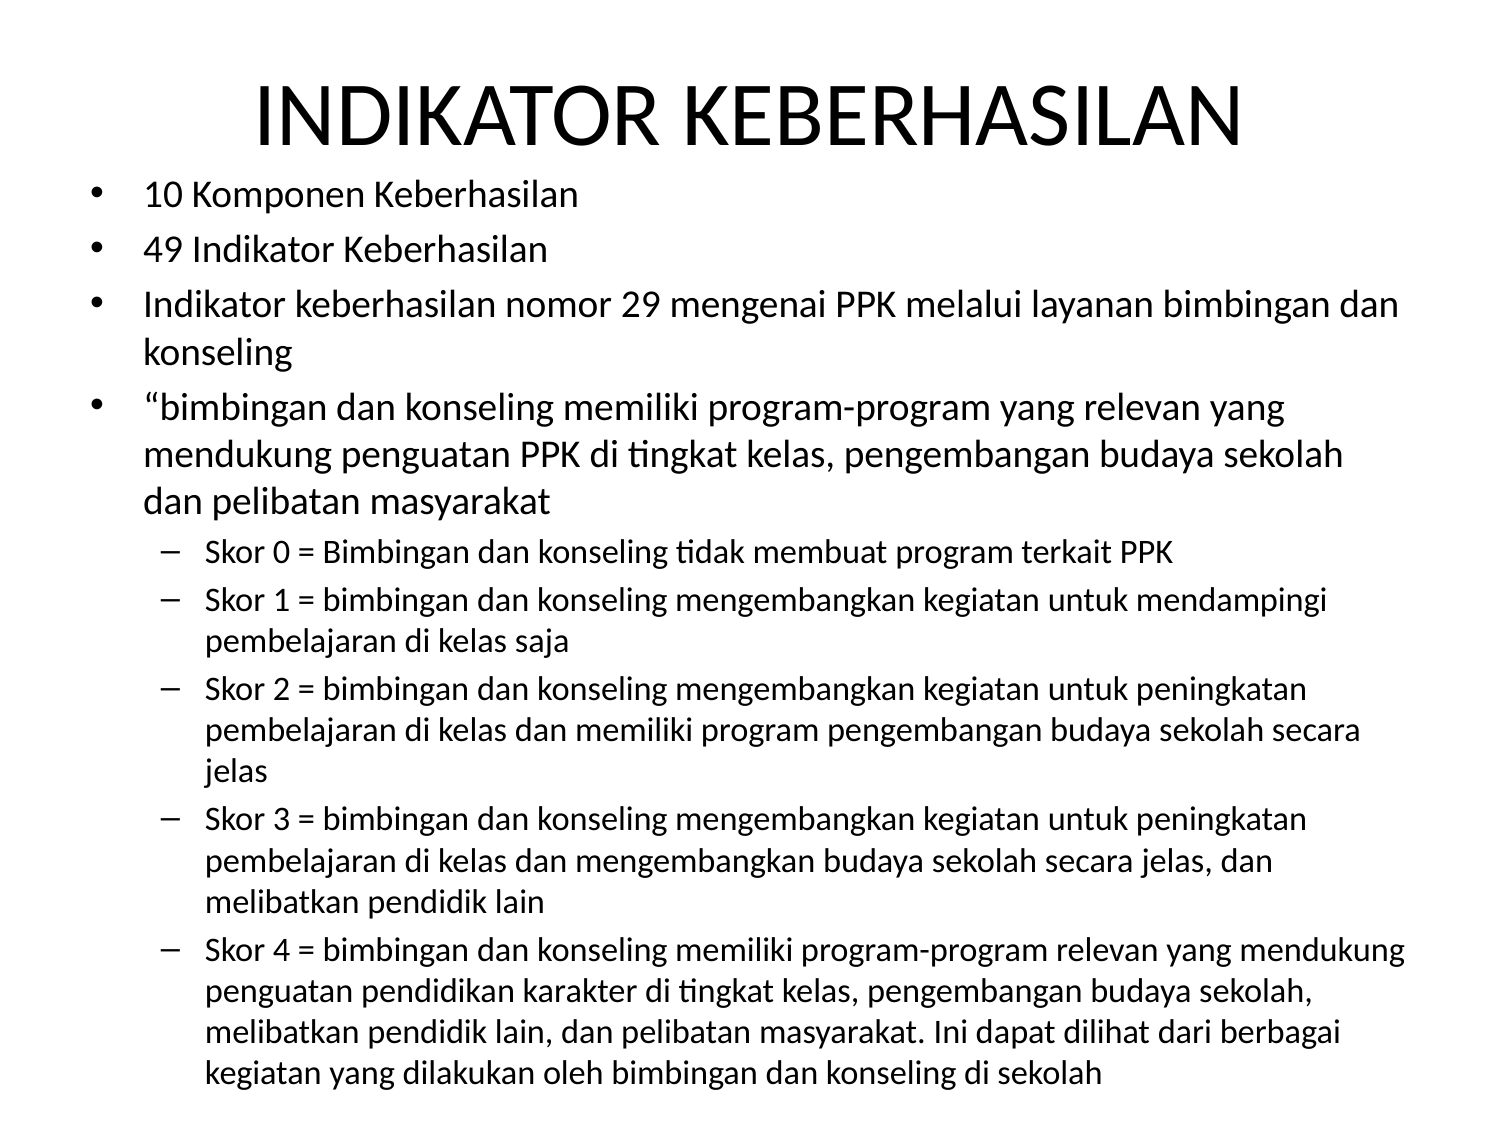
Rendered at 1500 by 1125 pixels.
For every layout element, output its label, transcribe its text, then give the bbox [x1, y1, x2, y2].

list 10 Komponen Keberhasilan 49 Indikator Keberhasilan Indikator keberhasilan nomor 29 mengenai PPK melalui layanan bimbingan dan konseling “bimbingan dan konseling memiliki program-program yang relevan yang mendukung penguatan PPK di tingkat kelas, pengembangan budaya sekolah dan pelibatan masyarakat Skor 0 = Bimbingan dan konseling tidak membuat program terkait PPK Skor 1 = bimbingan dan konseling mengembangkan kegiatan untuk mendampingi pembelajaran di kelas saja Skor 2 = bimbingan dan konseling mengembangkan kegiatan untuk peningkatan pembelajaran di kelas dan memiliki program pengembangan budaya sekolah secara jelas Skor 3 = bimbingan dan konseling mengembangkan kegiatan untuk peningkatan pembelajaran di kelas dan mengembangkan budaya sekolah secara jelas, dan melibatkan pendidik lain Skor 4 = bimbingan dan konseling memiliki program-program relevan yang mendukung penguatan pendidikan karakter di tingkat kelas, pengembangan budaya sekolah, melibatkan pendidik lain, dan pelibatan masyarakat. Ini dapat dilihat dari berbagai kegiatan yang dilakukan oleh bimbingan dan konseling di sekolah [75, 160, 1425, 1106]
title INDIKATOR KEBERHASILAN [75, 45, 1425, 160]
